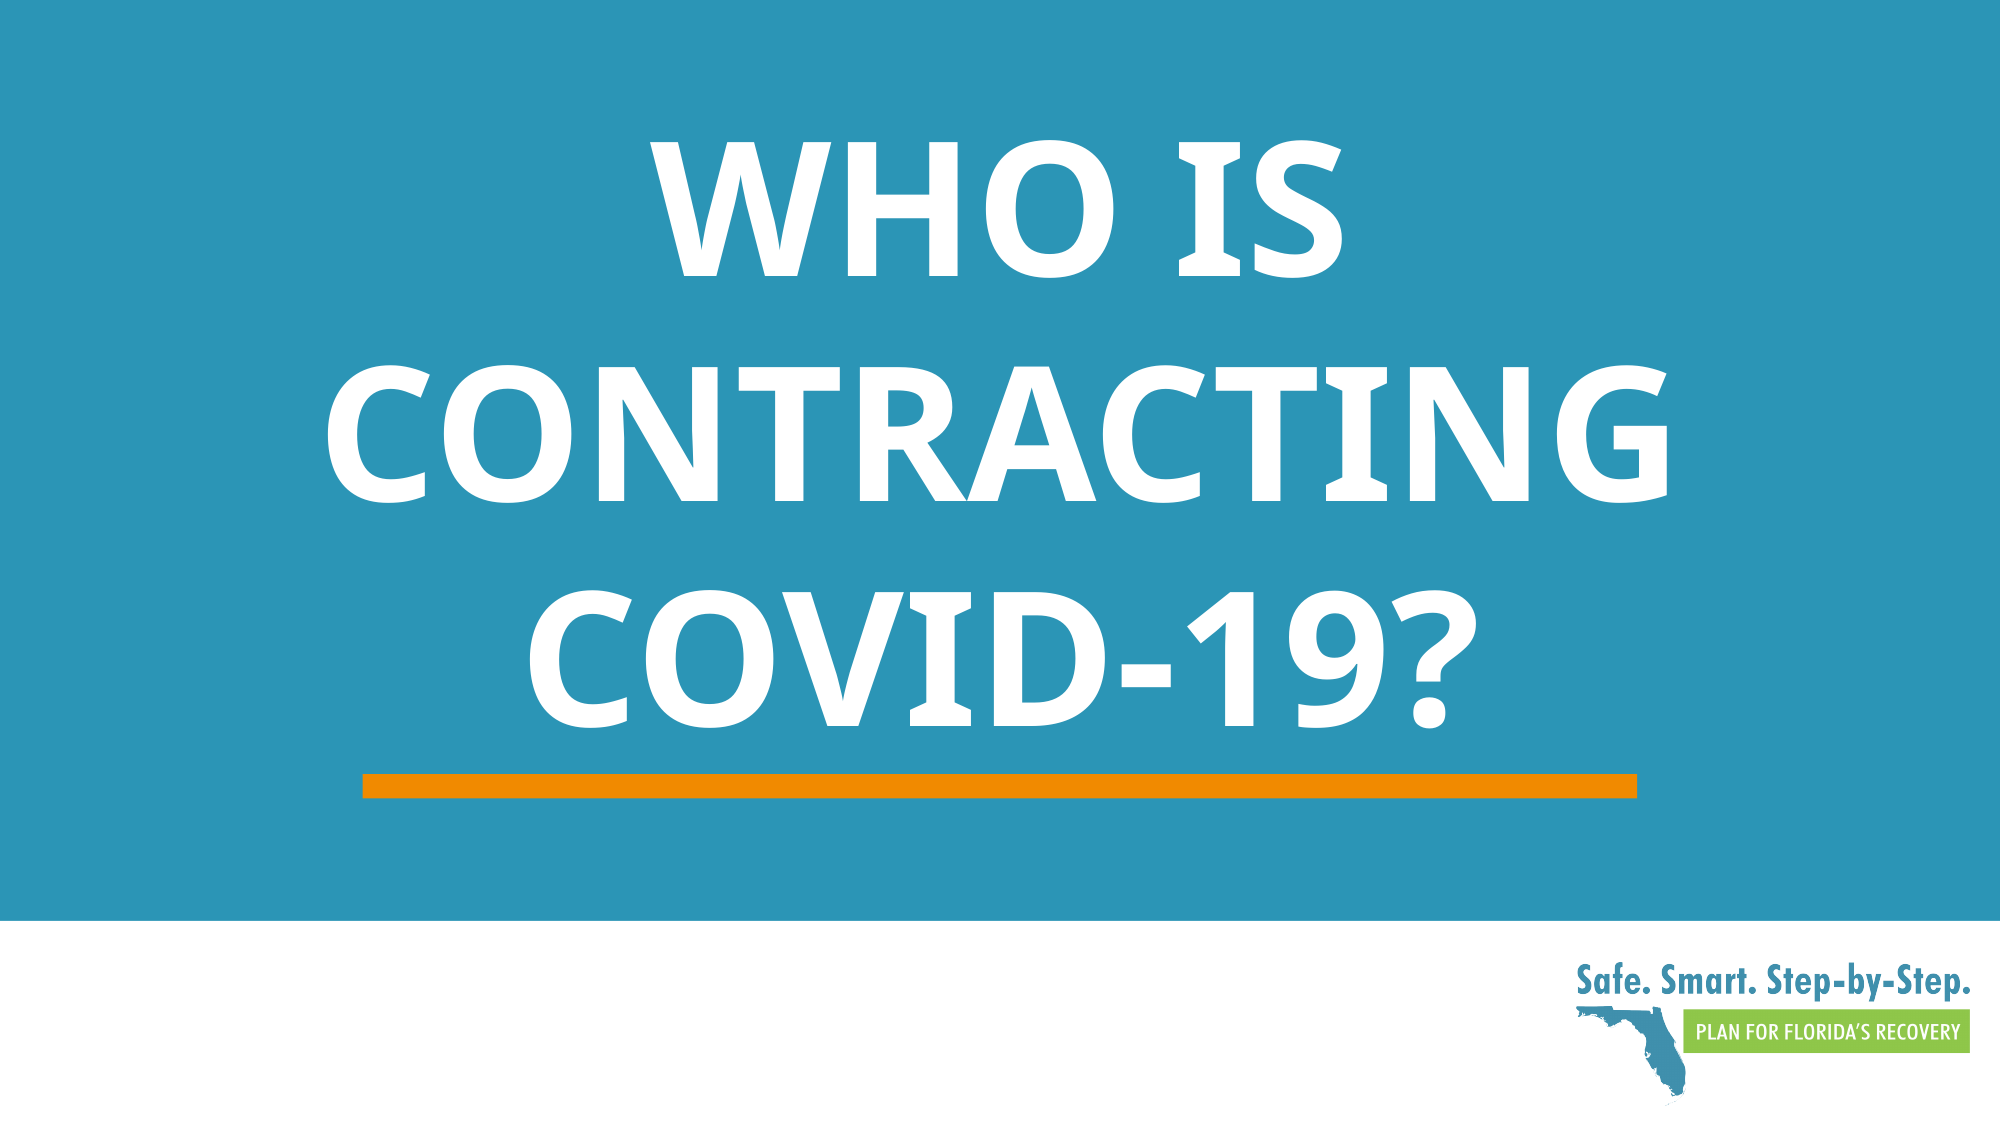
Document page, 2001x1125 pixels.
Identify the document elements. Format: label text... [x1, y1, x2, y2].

text_box [0, 920, 2000, 1125]
text_box WHO IS CONTRACTING COVID-19? [112, 81, 1888, 772]
picture [1576, 962, 1970, 1106]
text_box [362, 773, 1638, 799]
